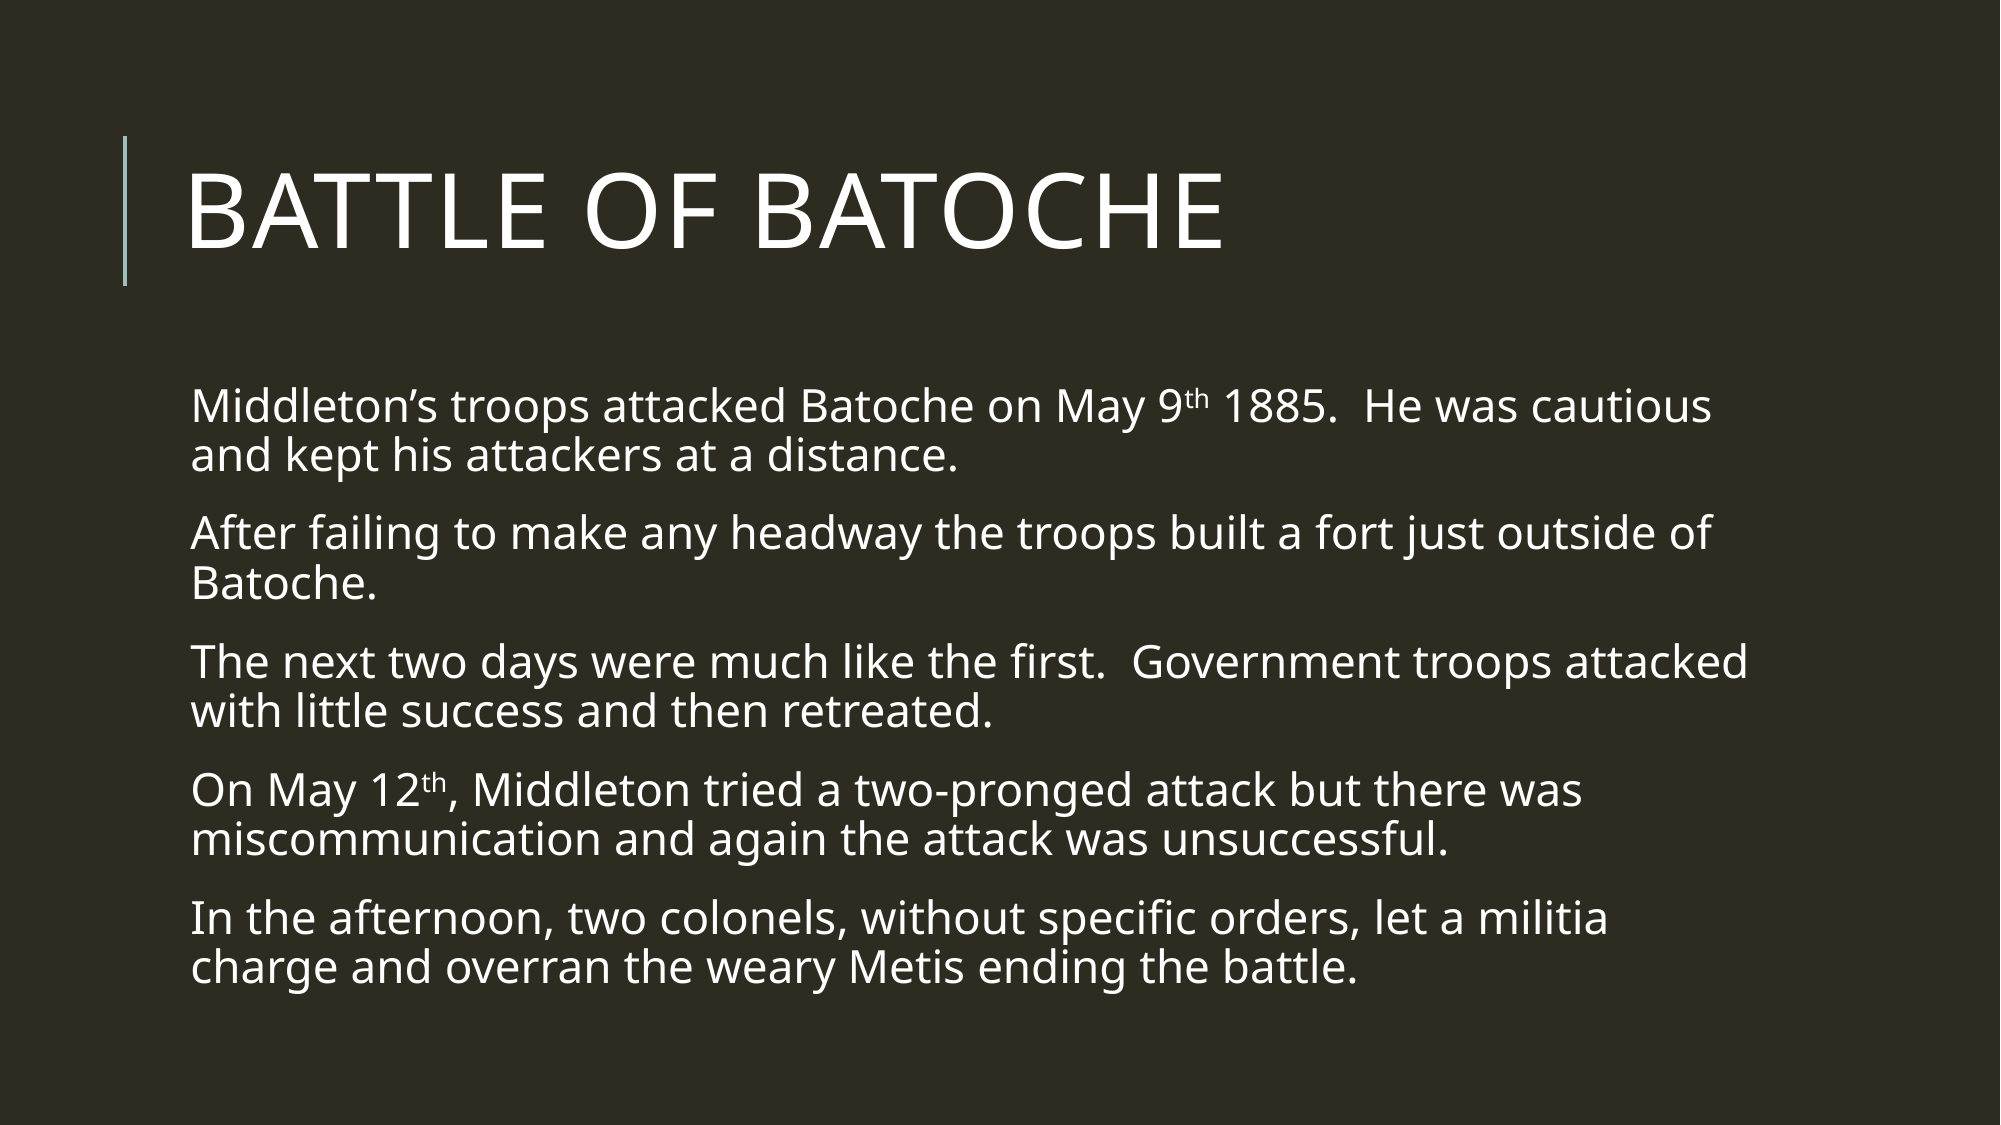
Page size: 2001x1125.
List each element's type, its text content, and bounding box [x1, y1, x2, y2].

title Battle of batoche [168, 96, 1763, 342]
list Middleton’s troops attacked Batoche on May 9th 1885. He was cautious and kept his attackers at a distance. After failing to make any headway the troops built a fort just outside of Batoche. The next two days were much like the first. Government troops attacked with little success and then retreated. On May 12th, Middleton tried a two-pronged attack but there was miscommunication and again the attack was unsuccessful. In the afternoon, two colonels, without specific orders, let a militia charge and overran the weary Metis ending the battle. [168, 375, 1763, 1035]
